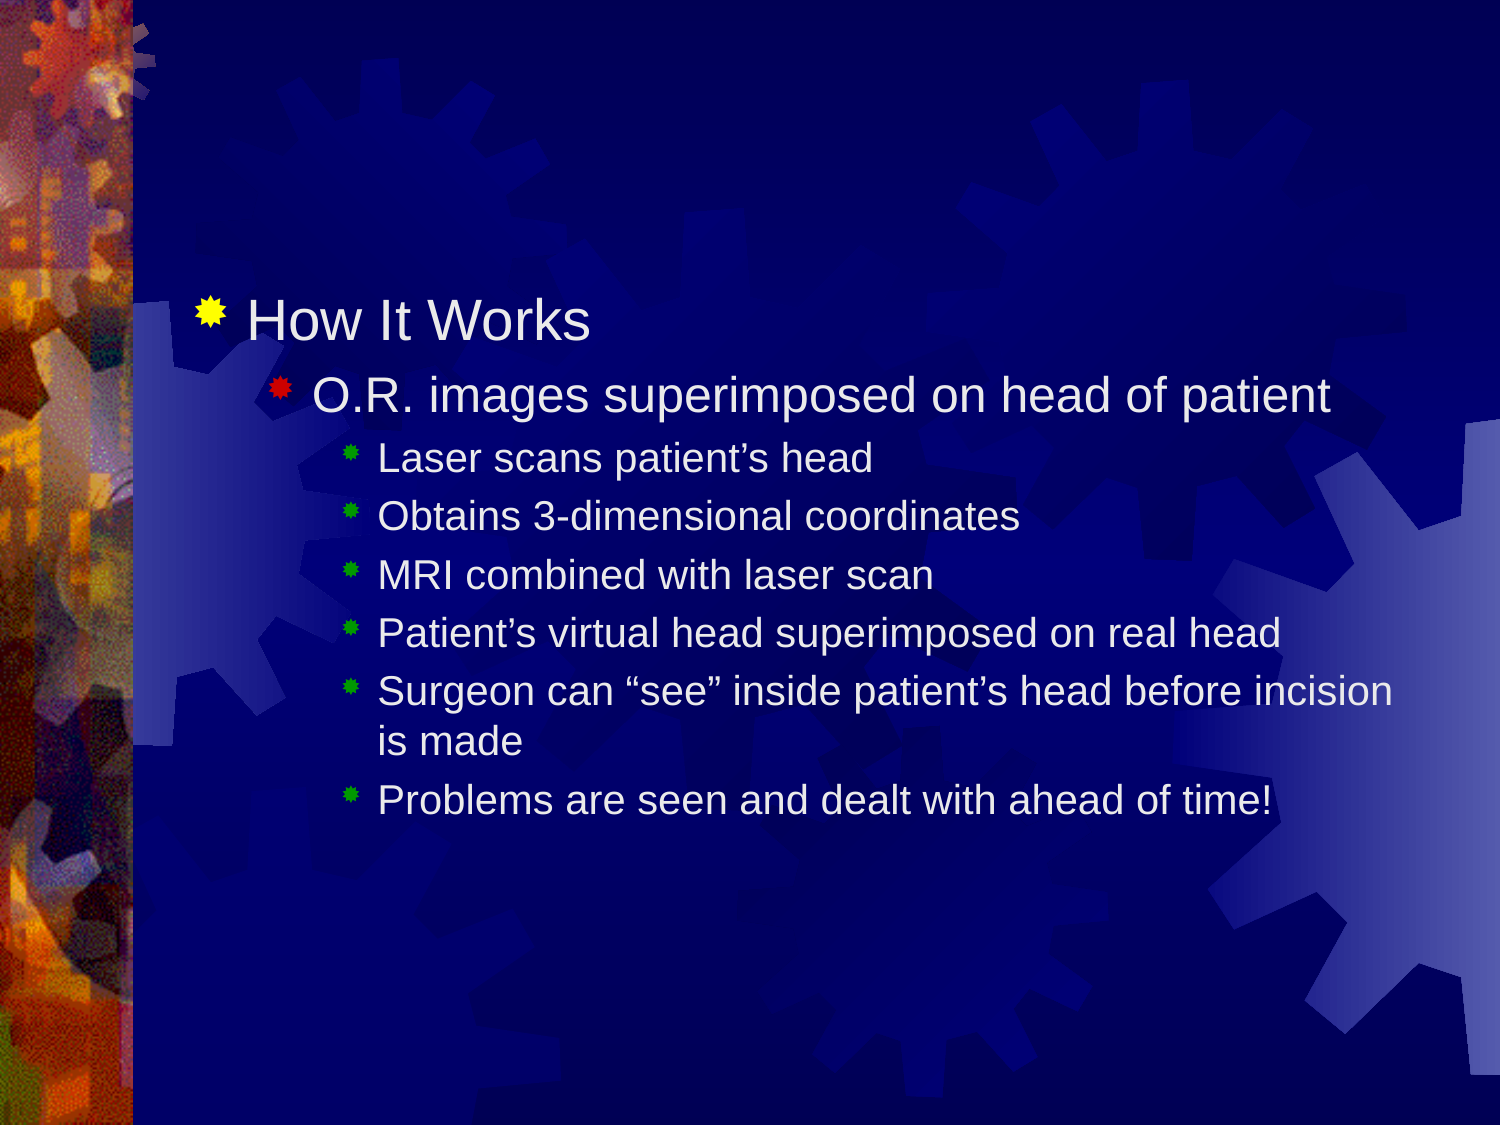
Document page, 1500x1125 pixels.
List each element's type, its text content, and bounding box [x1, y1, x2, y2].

picture [0, 0, 133, 1125]
list How It Works O.R. images superimposed on head of patient Laser scans patient’s head Obtains 3-dimensional coordinates MRI combined with laser scan Patient’s virtual head superimposed on real head Surgeon can “see” inside patient’s head before incision is made Problems are seen and dealt with ahead of time! [174, 274, 1451, 951]
